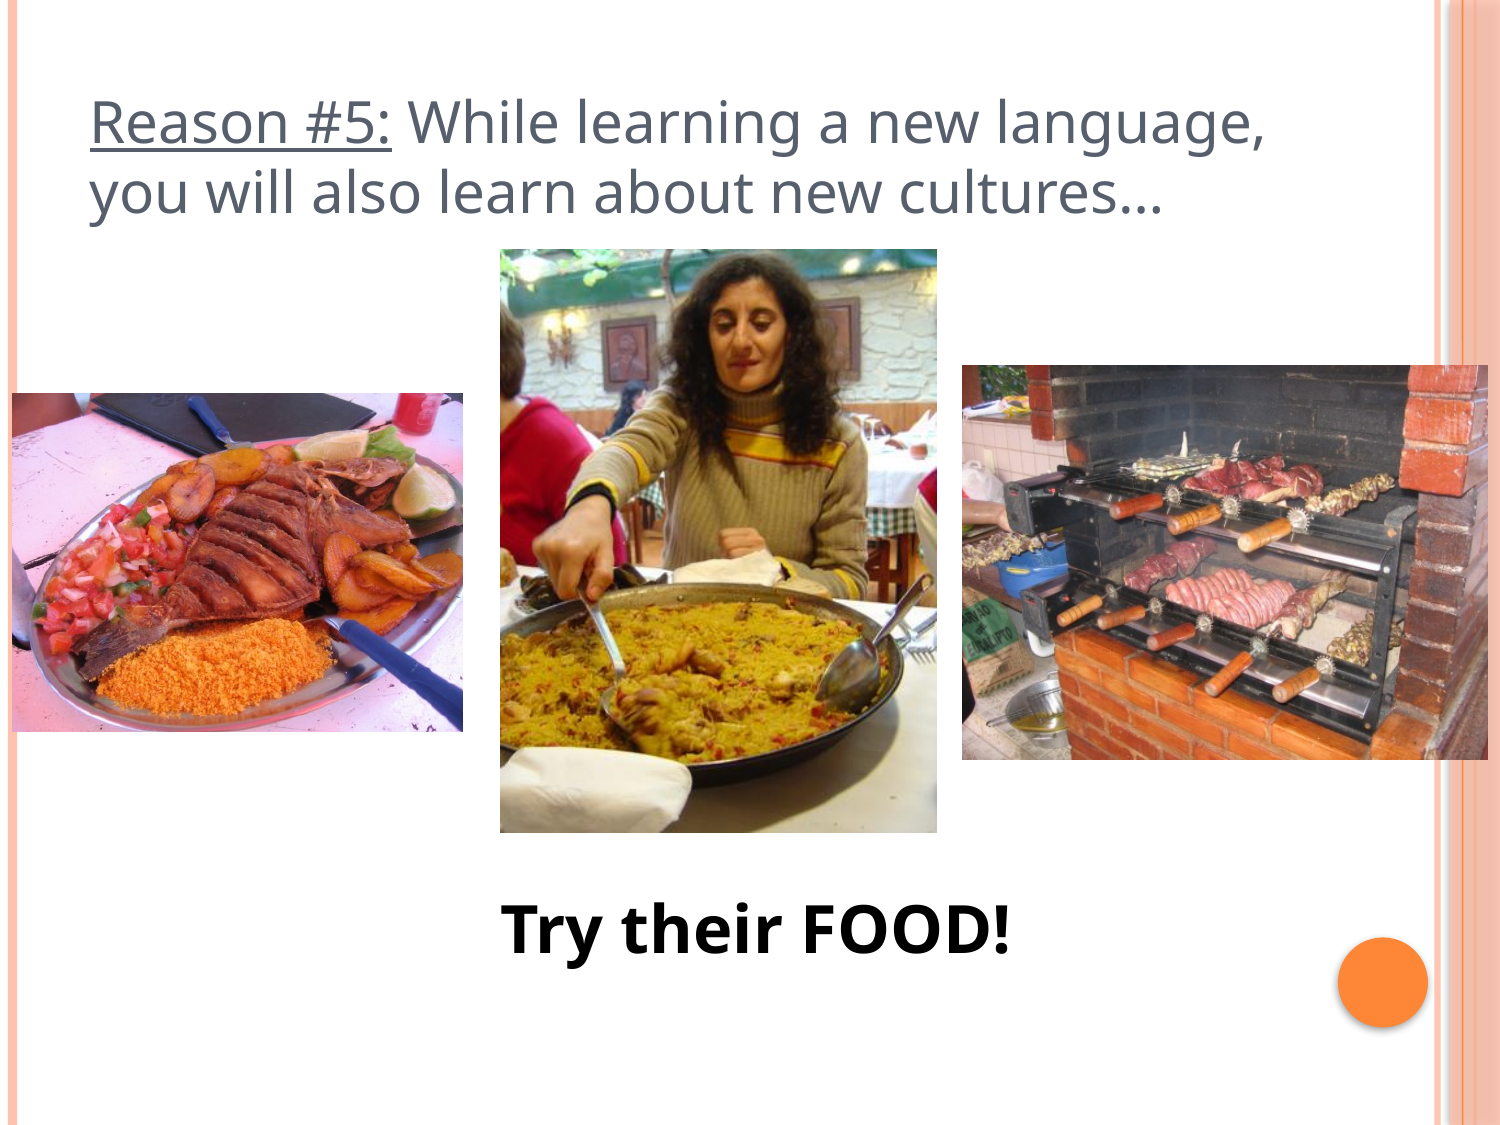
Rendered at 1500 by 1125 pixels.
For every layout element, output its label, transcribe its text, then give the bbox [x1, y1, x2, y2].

title Reason #5: While learning a new language, you will also learn about new cultures… [75, 45, 1300, 233]
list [499, 249, 938, 834]
text_box Try their FOOD! [87, 879, 1425, 975]
picture [961, 365, 1488, 760]
picture [11, 393, 463, 732]
